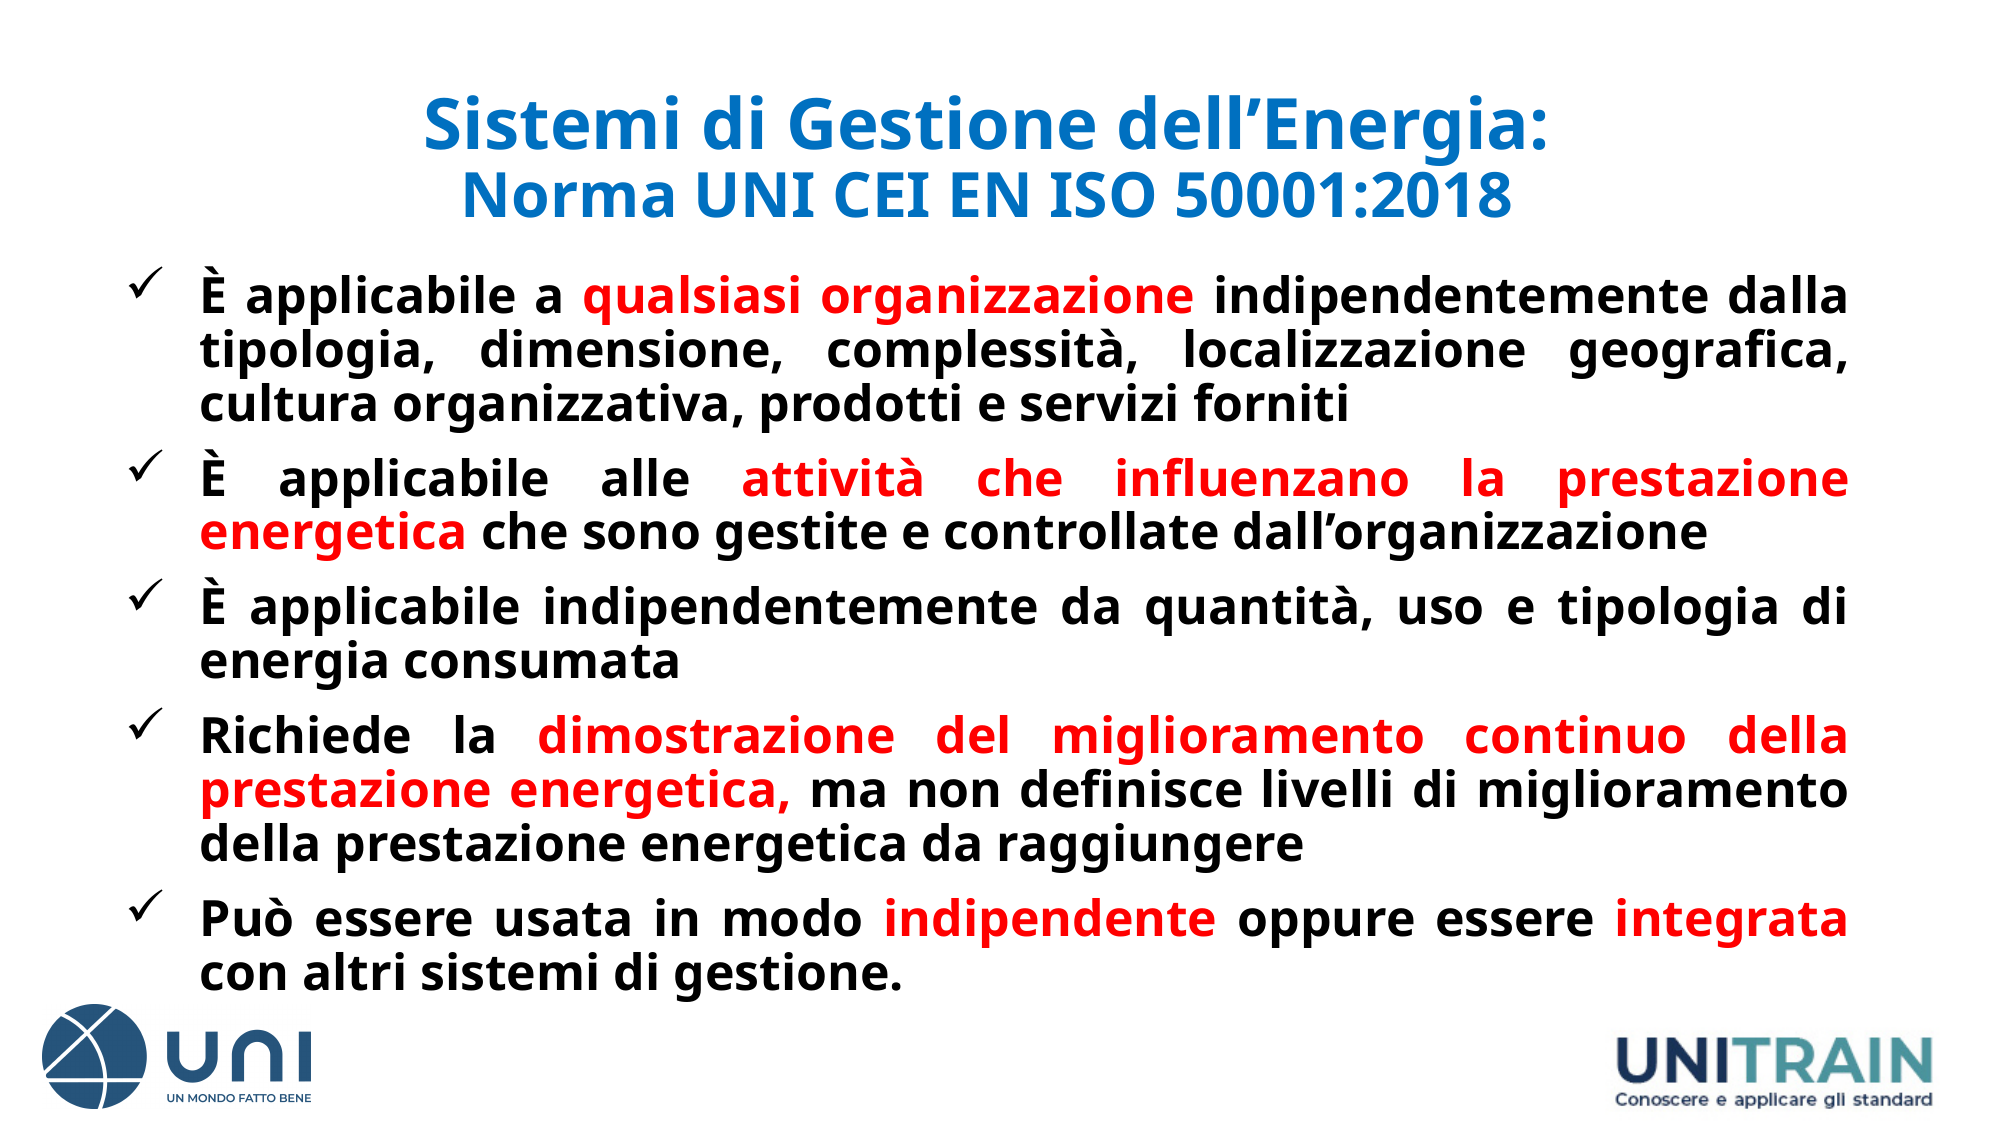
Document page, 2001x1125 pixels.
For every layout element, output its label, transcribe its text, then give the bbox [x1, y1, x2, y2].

title Sistemi di Gestione dell’Energia: Norma UNI CEI EN ISO 50001:2018 [330, 89, 1645, 252]
list È applicabile a qualsiasi organizzazione indipendentemente dalla tipologia, dimensione, complessità, localizzazione geografica, cultura organizzativa, prodotti e servizi forniti È applicabile alle attività che influenzano la prestazione energetica che sono gestite e controllate dall’organizzazione È applicabile indipendentemente da quantità, uso e tipologia di energia consumata Richiede la dimostrazione del miglioramento continuo della prestazione energetica, ma non definisce livelli di miglioramento della prestazione energetica da raggiungere Può essere usata in modo indipendente oppure essere integrata con altri sistemi di gestione. [109, 262, 1865, 1009]
picture [42, 1004, 311, 1109]
picture [1594, 1016, 1957, 1122]
